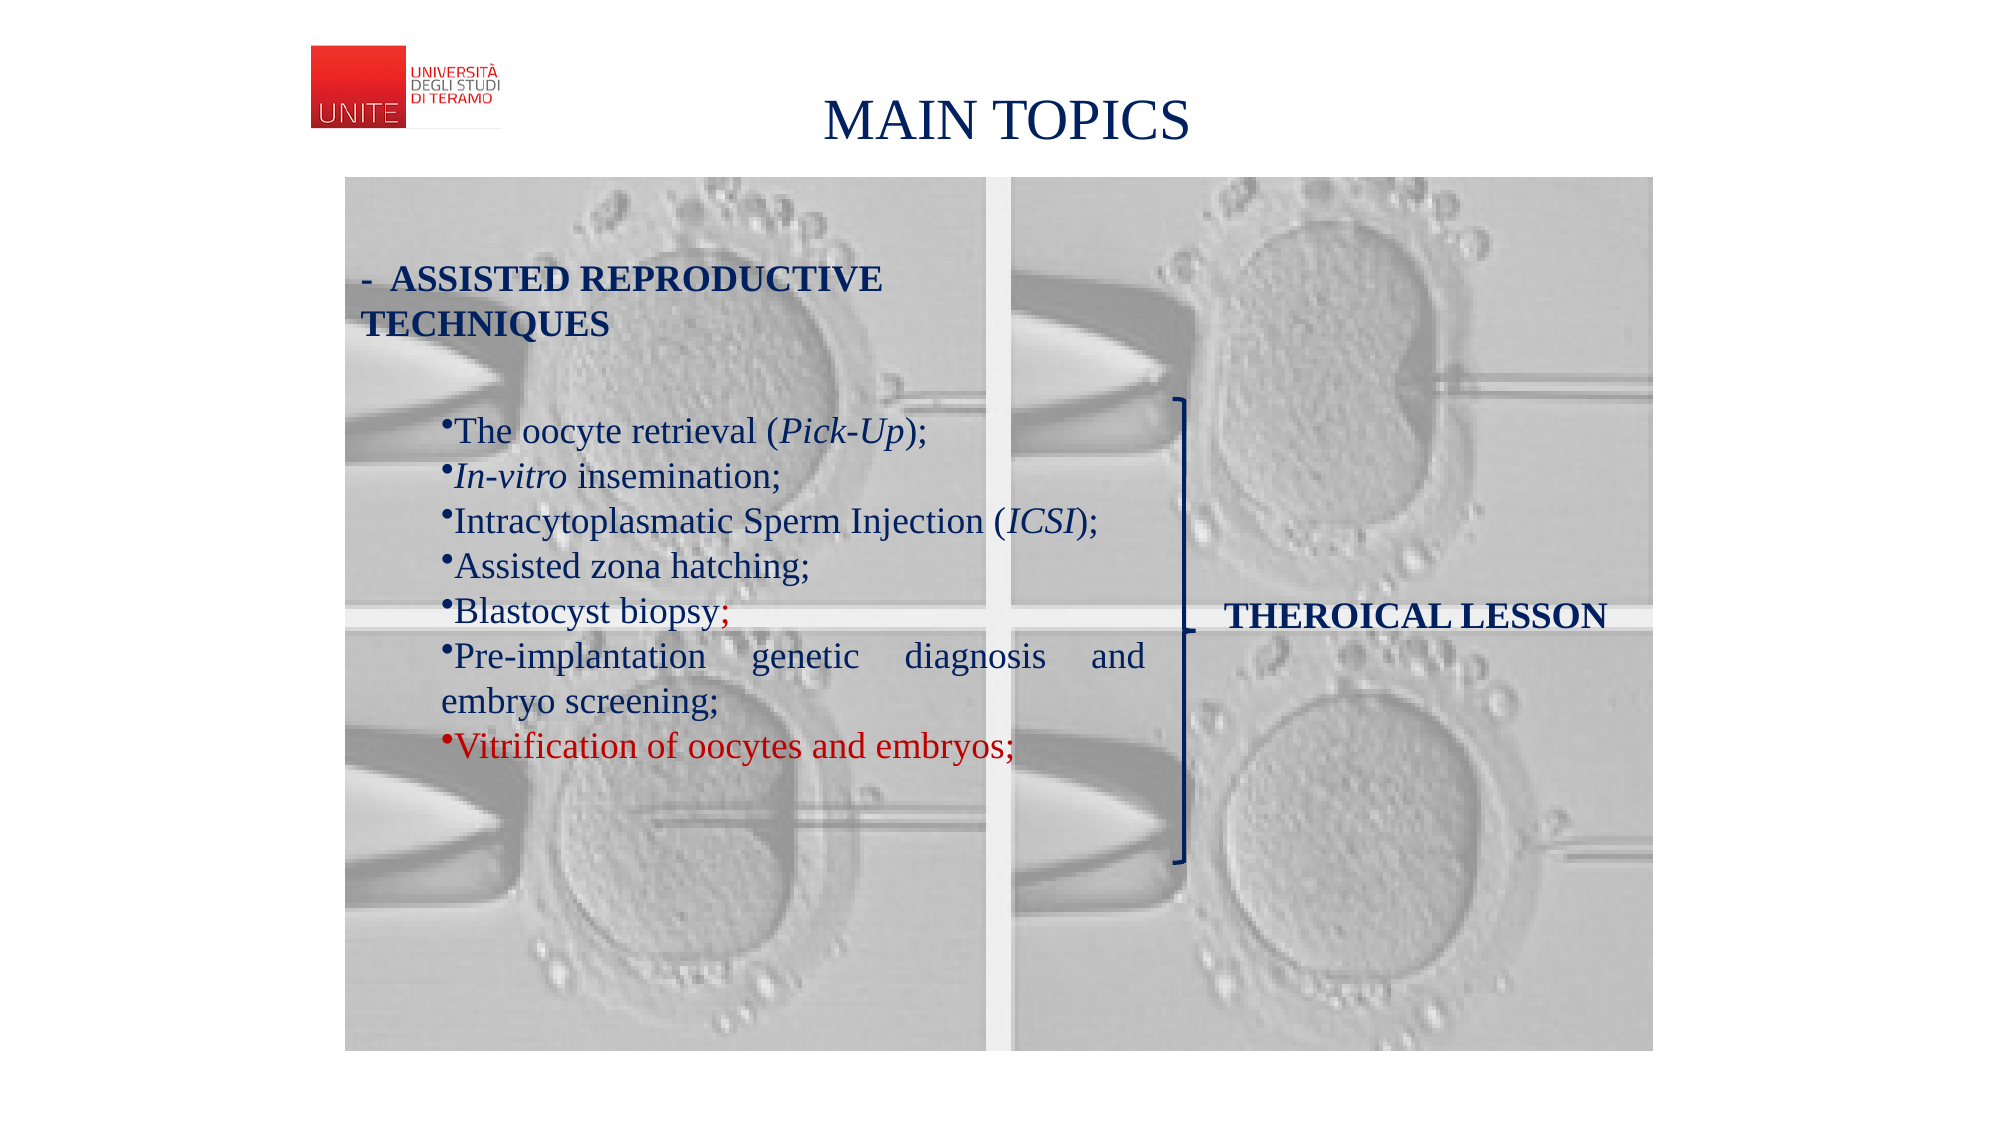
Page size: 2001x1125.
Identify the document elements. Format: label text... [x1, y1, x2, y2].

picture [308, 43, 504, 129]
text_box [345, 177, 1653, 1052]
text_box MAIN TOPICS [454, 73, 1562, 159]
